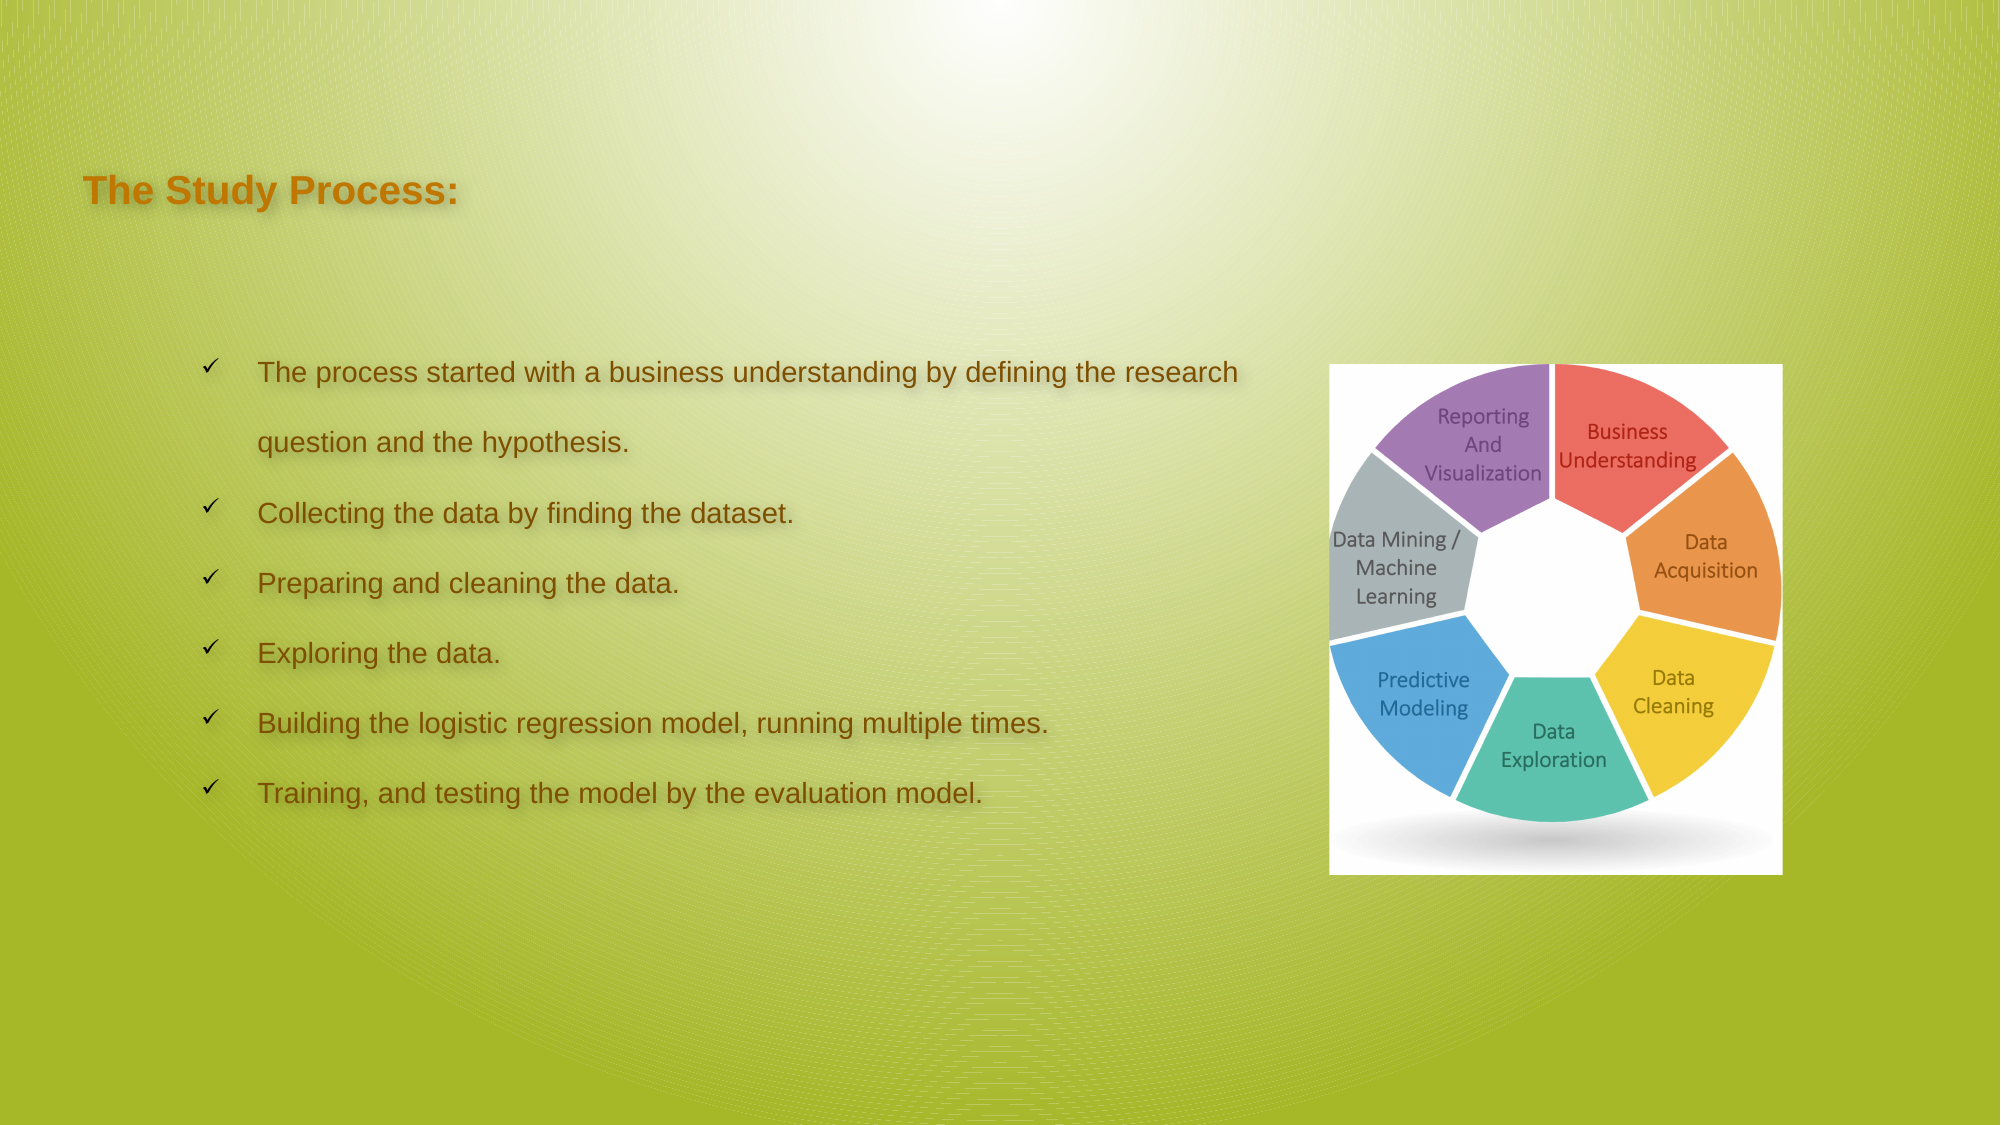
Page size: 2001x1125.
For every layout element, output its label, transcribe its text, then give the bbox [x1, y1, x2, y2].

picture [1328, 364, 1783, 875]
text_box The process started with a business understanding by defining the research question and the hypothesis. Collecting the data by finding the dataset. Preparing and cleaning the data. Exploring the data. Building the logistic regression model, running multiple times. Training, and testing the model by the evaluation model. [185, 297, 1300, 913]
text_box The Study Process: [67, 108, 712, 221]
